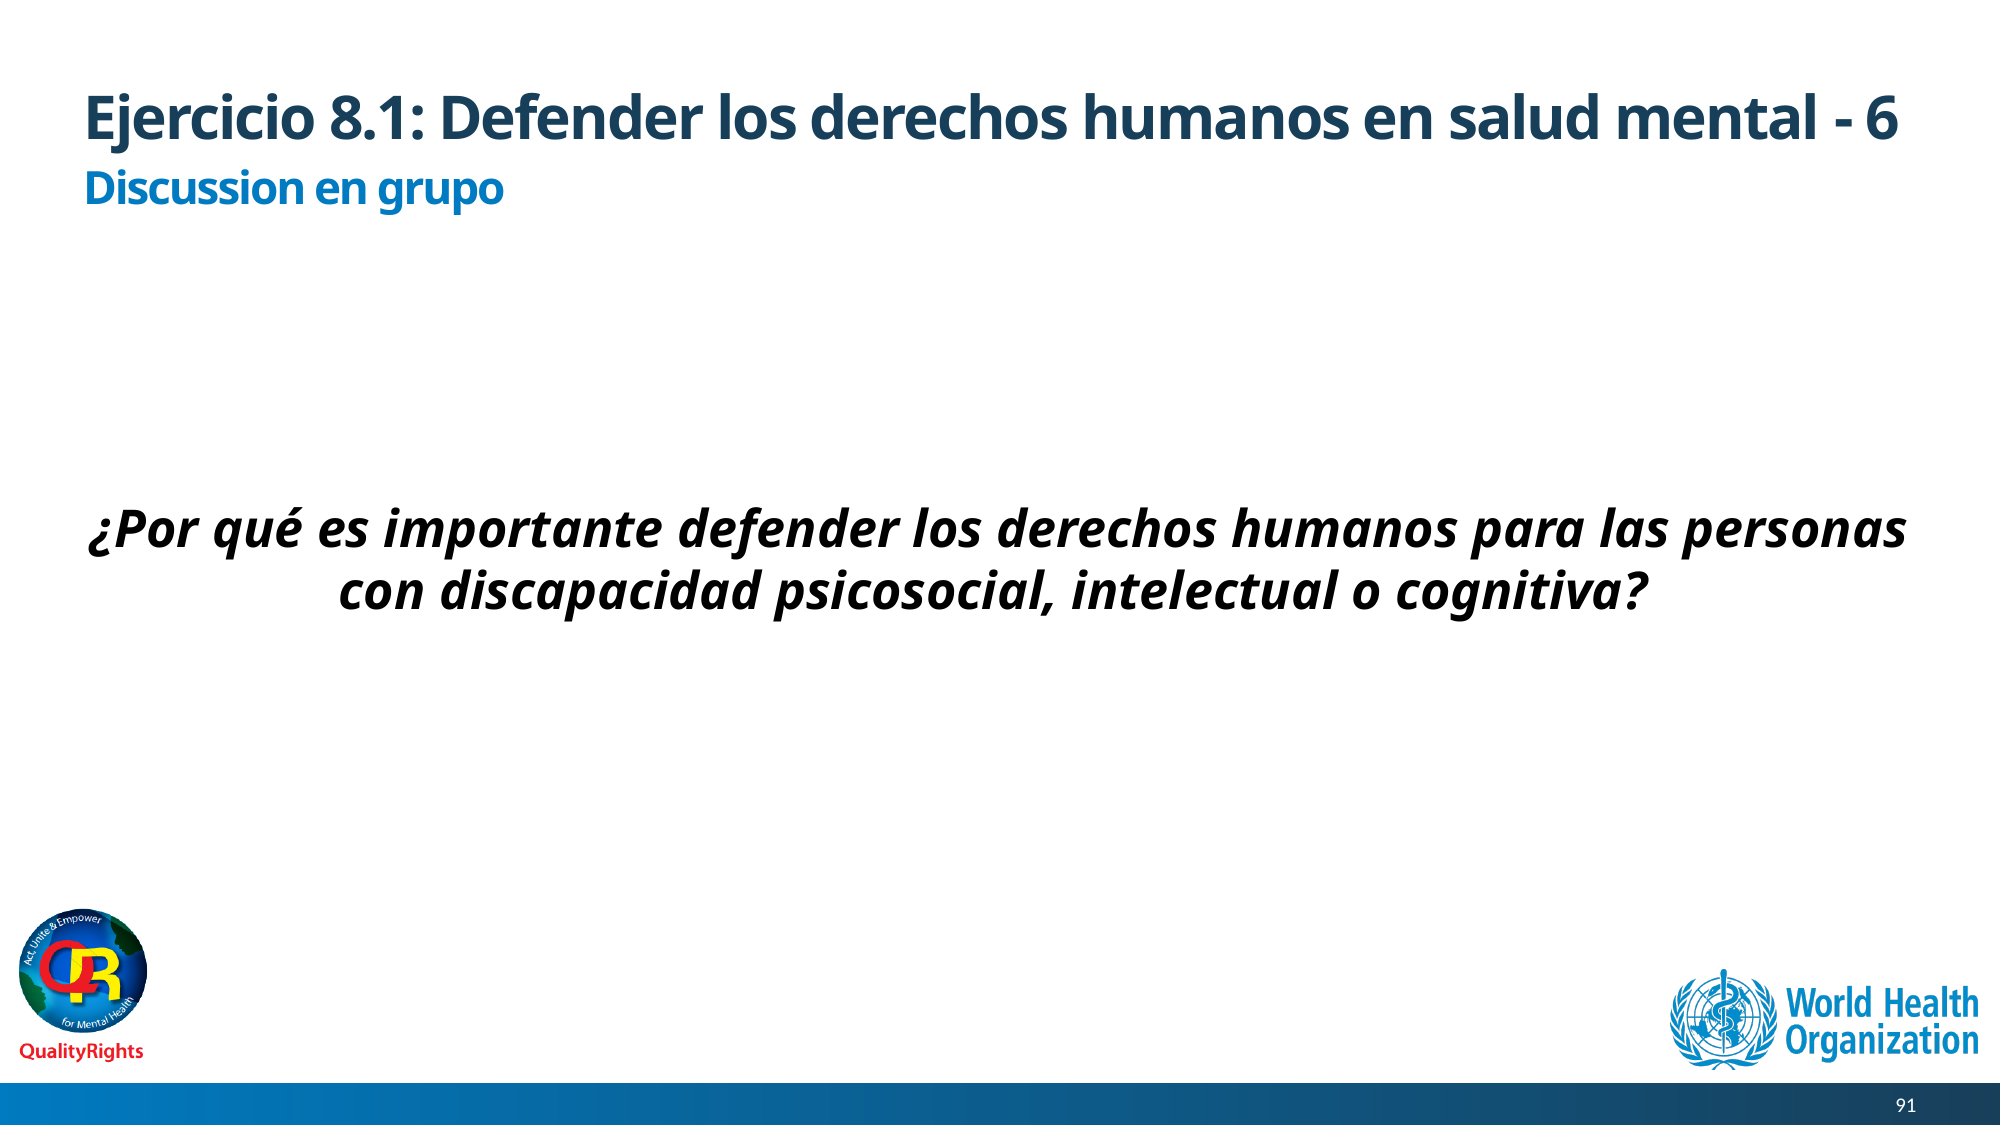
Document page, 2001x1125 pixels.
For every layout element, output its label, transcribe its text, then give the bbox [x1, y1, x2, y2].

picture [1678, 1024, 1682, 1034]
list ¿Por qué es importante defender los derechos humanos para las personas con discapacidad psicosocial, intelectual o cognitiva? [83, 247, 1917, 987]
picture [1860, 1000, 1865, 1013]
picture [1726, 988, 1733, 999]
picture [1682, 987, 1766, 1060]
picture [1670, 987, 1680, 1011]
picture [0, 891, 162, 1076]
picture [1891, 987, 1897, 999]
picture [1670, 1029, 1716, 1070]
picture [1730, 969, 1978, 1070]
picture [1805, 987, 1811, 1003]
title Ejercicio 8.1: Defender los derechos humanos en salud mental - 6 [83, 83, 1930, 182]
list Discussion en grupo [83, 182, 1917, 215]
picture [1791, 987, 1798, 1005]
picture [1711, 1021, 1722, 1029]
picture [1725, 1040, 1747, 1054]
picture [1716, 1064, 1731, 1070]
slide_number 91 [1646, 1086, 1917, 1122]
picture [1700, 987, 1711, 992]
